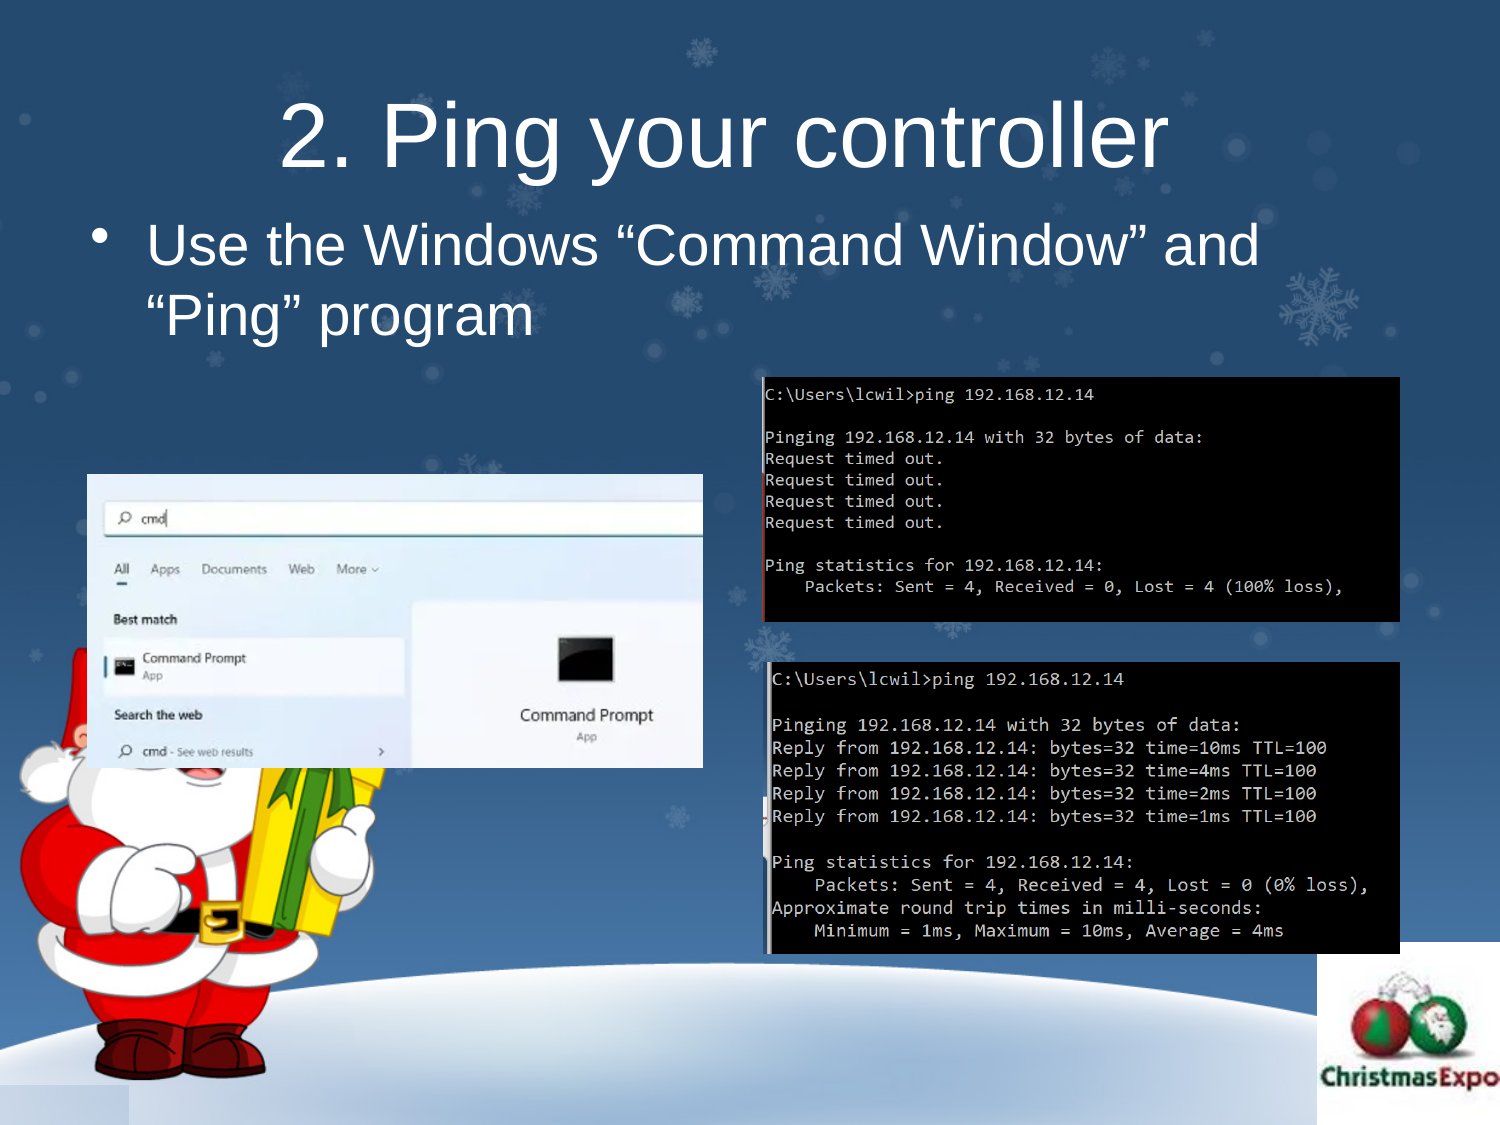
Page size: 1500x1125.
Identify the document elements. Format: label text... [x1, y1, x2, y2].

list Use the Windows “Command Window” and “Ping” program [75, 200, 1425, 400]
title 2. Ping your controller [50, 50, 1400, 211]
picture [0, 0, 1500, 1125]
